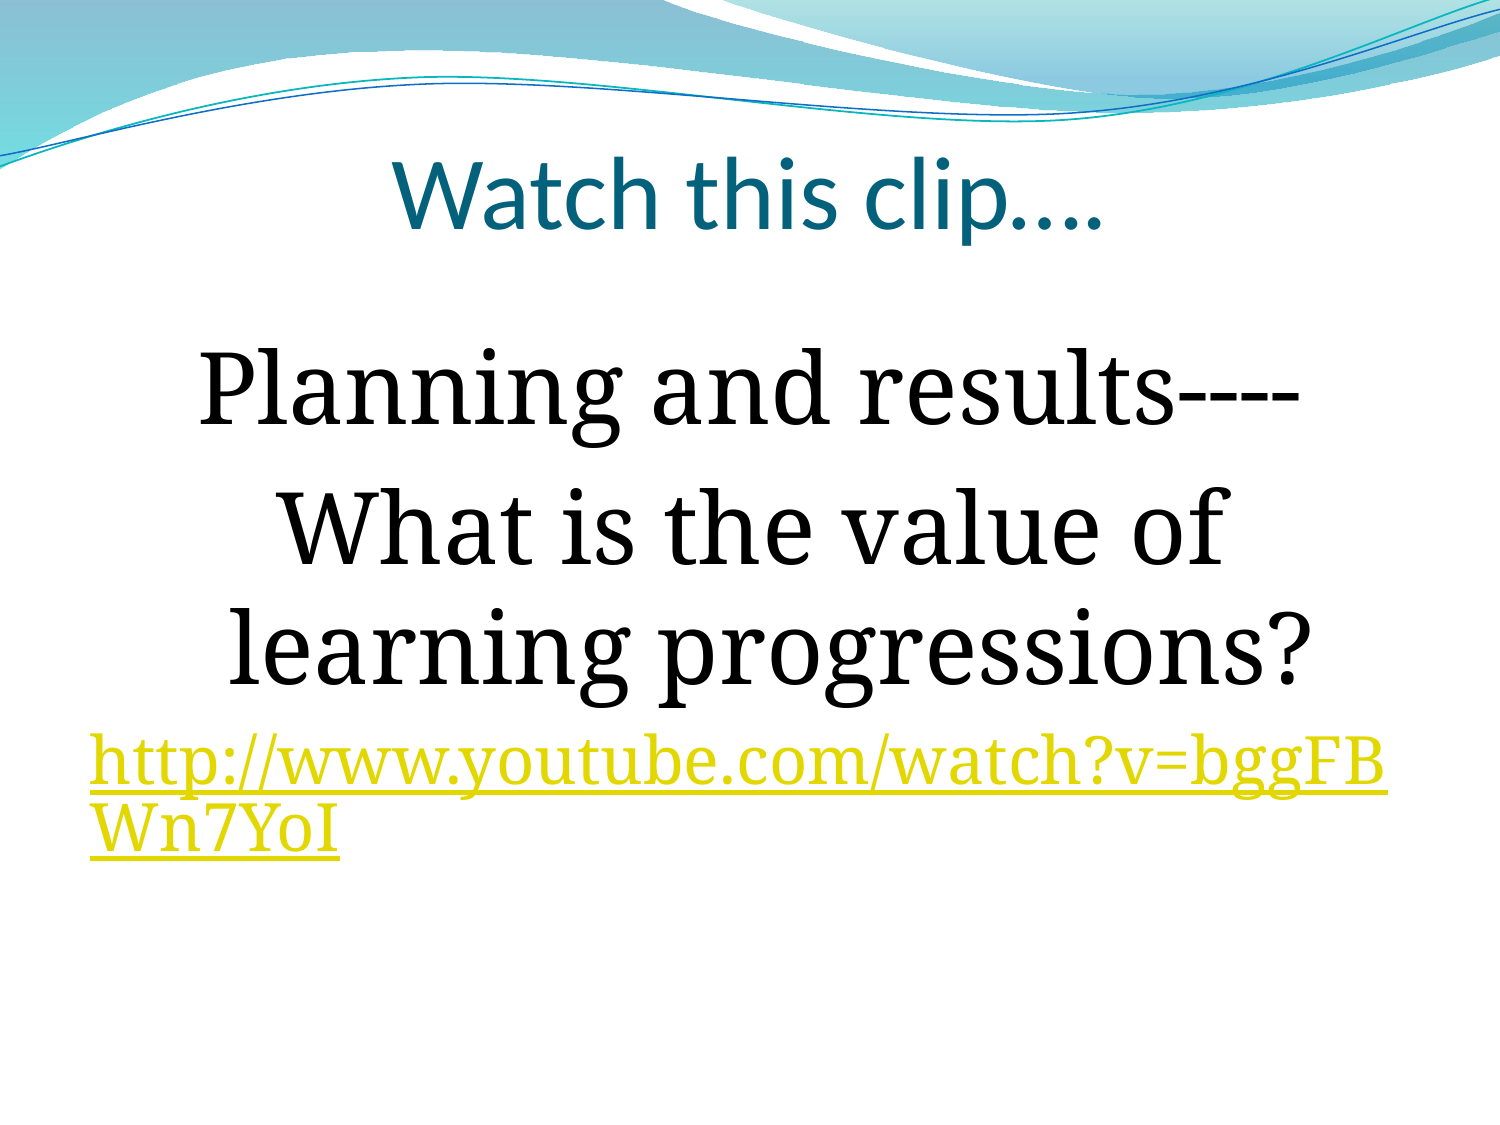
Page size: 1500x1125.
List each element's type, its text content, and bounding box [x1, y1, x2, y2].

list Planning and results---- What is the value of learning progressions? http://www.youtube.com/watch?v=bggFBWn7YoI [75, 317, 1425, 1038]
title Watch this clip…. [75, 62, 1425, 250]
